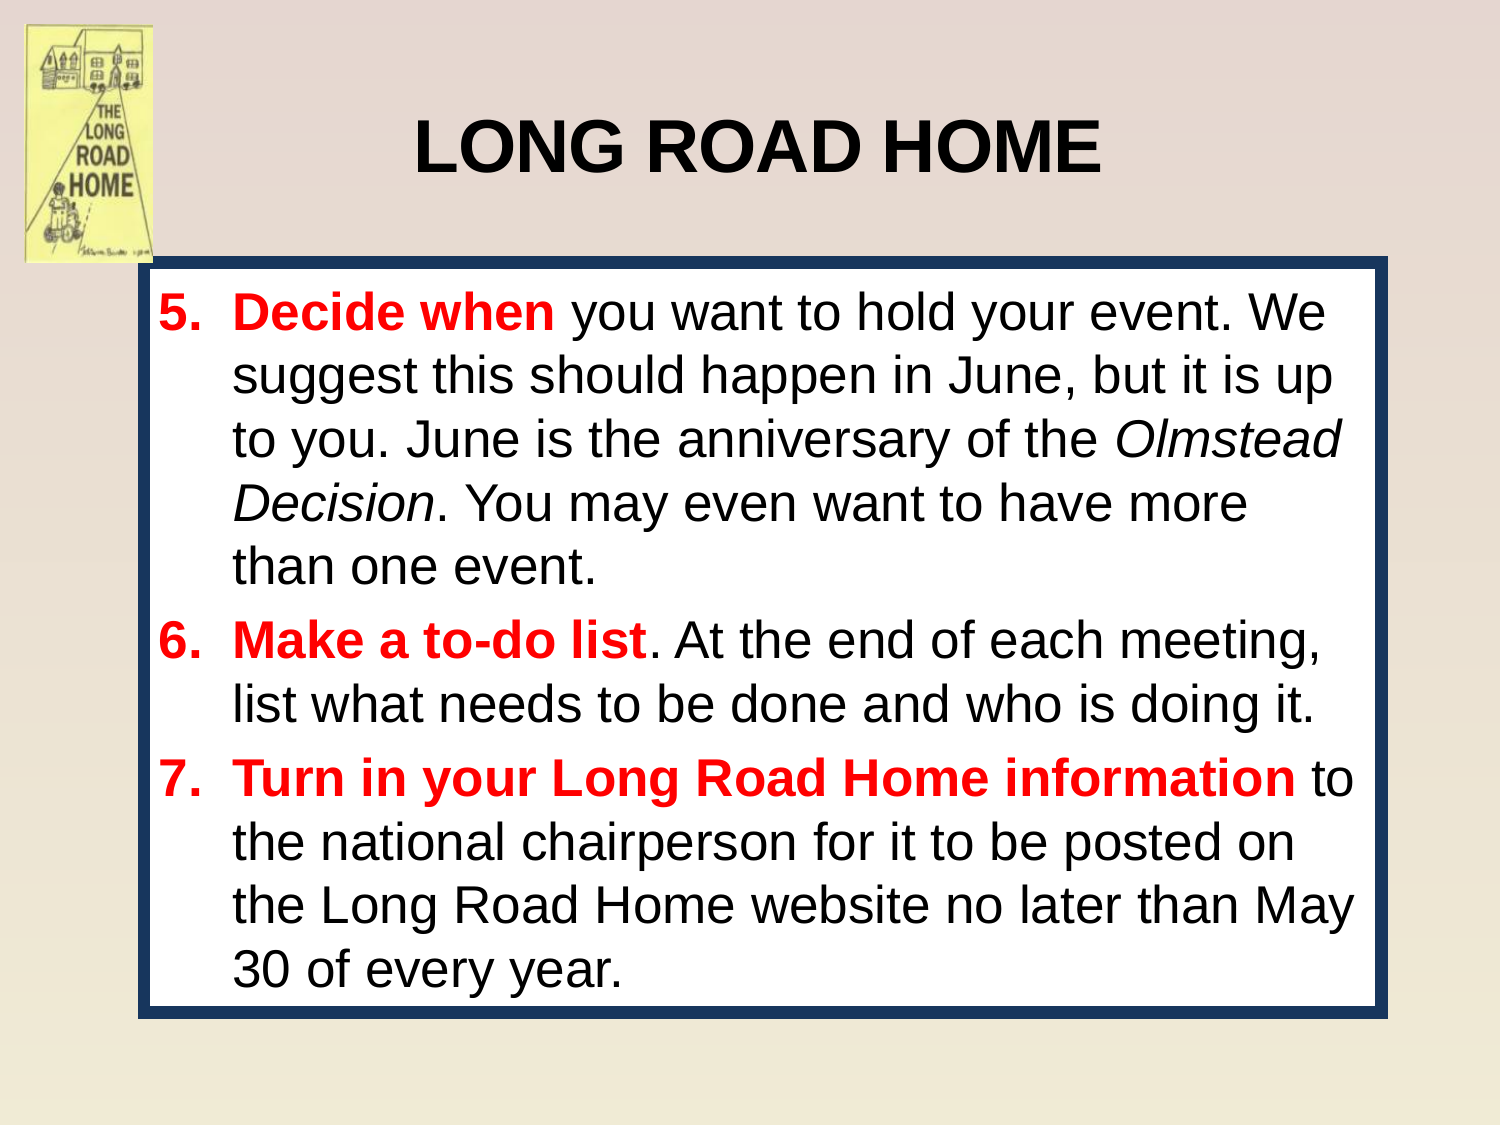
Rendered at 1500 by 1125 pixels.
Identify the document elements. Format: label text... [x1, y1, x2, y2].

list Decide when you want to hold your event. We suggest this should happen in June, but it is up to you. June is the anniversary of the Olmstead Decision. You may even want to have more than one event. Make a to-do list. At the end of each meeting, list what needs to be done and who is doing it. Turn in your Long Road Home information to the national chairperson for it to be posted on the Long Road Home website no later than May 30 of every year. [138, 256, 1388, 1019]
text_box LONG ROAD HOME [158, 47, 1373, 200]
picture [24, 24, 153, 263]
text_box [141, 316, 1380, 396]
